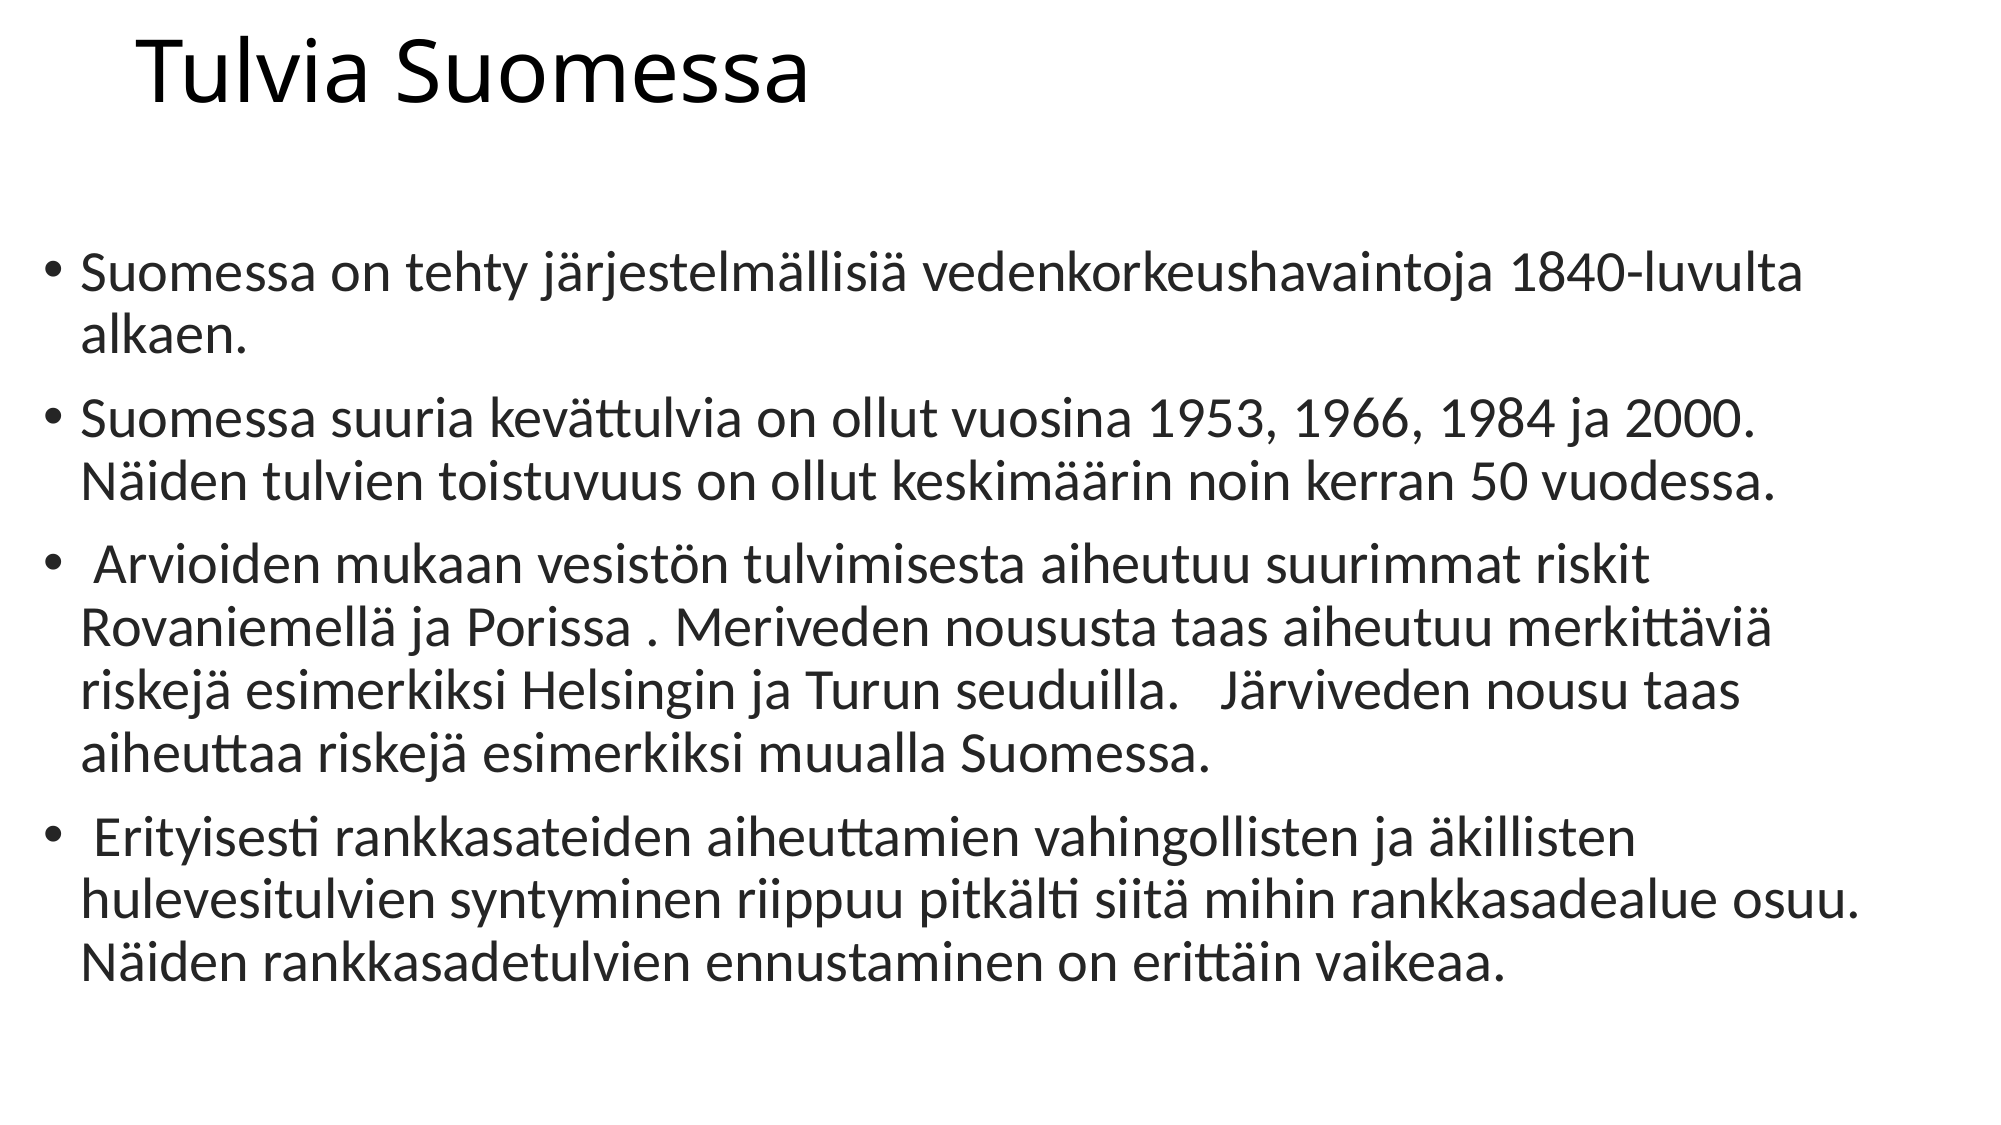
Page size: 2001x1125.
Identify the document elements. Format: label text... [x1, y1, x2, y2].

title Tulvia Suomessa [120, 19, 1510, 130]
list Suomessa on tehty järjestelmällisiä vedenkorkeushavaintoja 1840-luvulta alkaen. Suomessa suuria kevättulvia on ollut vuosina 1953, 1966, 1984 ja 2000. Näiden tulvien toistuvuus on ollut keskimäärin noin kerran 50 vuodessa. Arvioiden mukaan vesistön tulvimisesta aiheutuu suurimmat riskit Rovaniemellä ja Porissa . Meriveden noususta taas aiheutuu merkittäviä riskejä esimerkiksi Helsingin ja Turun seuduilla. Järviveden nousu taas aiheuttaa riskejä esimerkiksi muualla Suomessa. Erityisesti rankkasateiden aiheuttamien vahingollisten ja äkillisten hulevesitulvien syntyminen riippuu pitkälti siitä mihin rankkasadealue osuu. Näiden rankkasadetulvien ennustaminen on erittäin vaikeaa. [28, 233, 1915, 1032]
